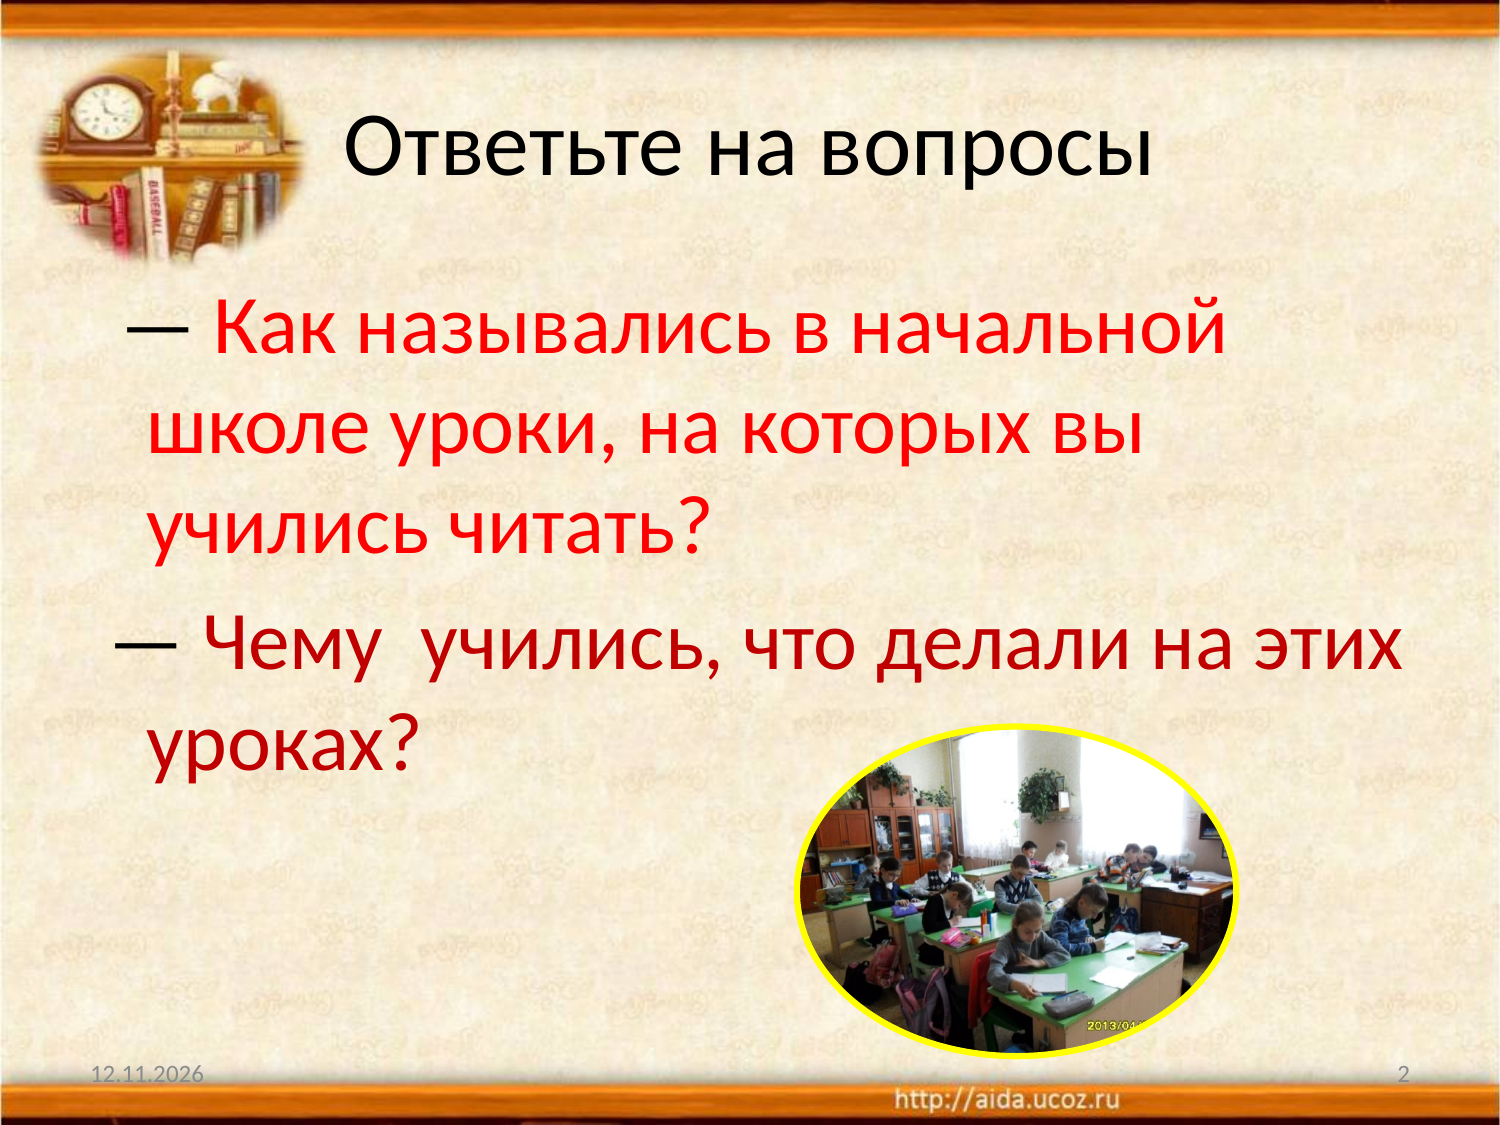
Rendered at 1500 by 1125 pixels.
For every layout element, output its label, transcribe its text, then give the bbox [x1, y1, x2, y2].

slide_number 2 [1074, 1042, 1425, 1103]
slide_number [75, 1042, 425, 1103]
picture [0, 0, 1500, 1125]
list — Как назывались в начальной школе уроки, на которых вы учились читать? — Чему учились, что делали на этих уроках? [74, 262, 1426, 1006]
title Ответьте на вопросы [74, 44, 1426, 233]
